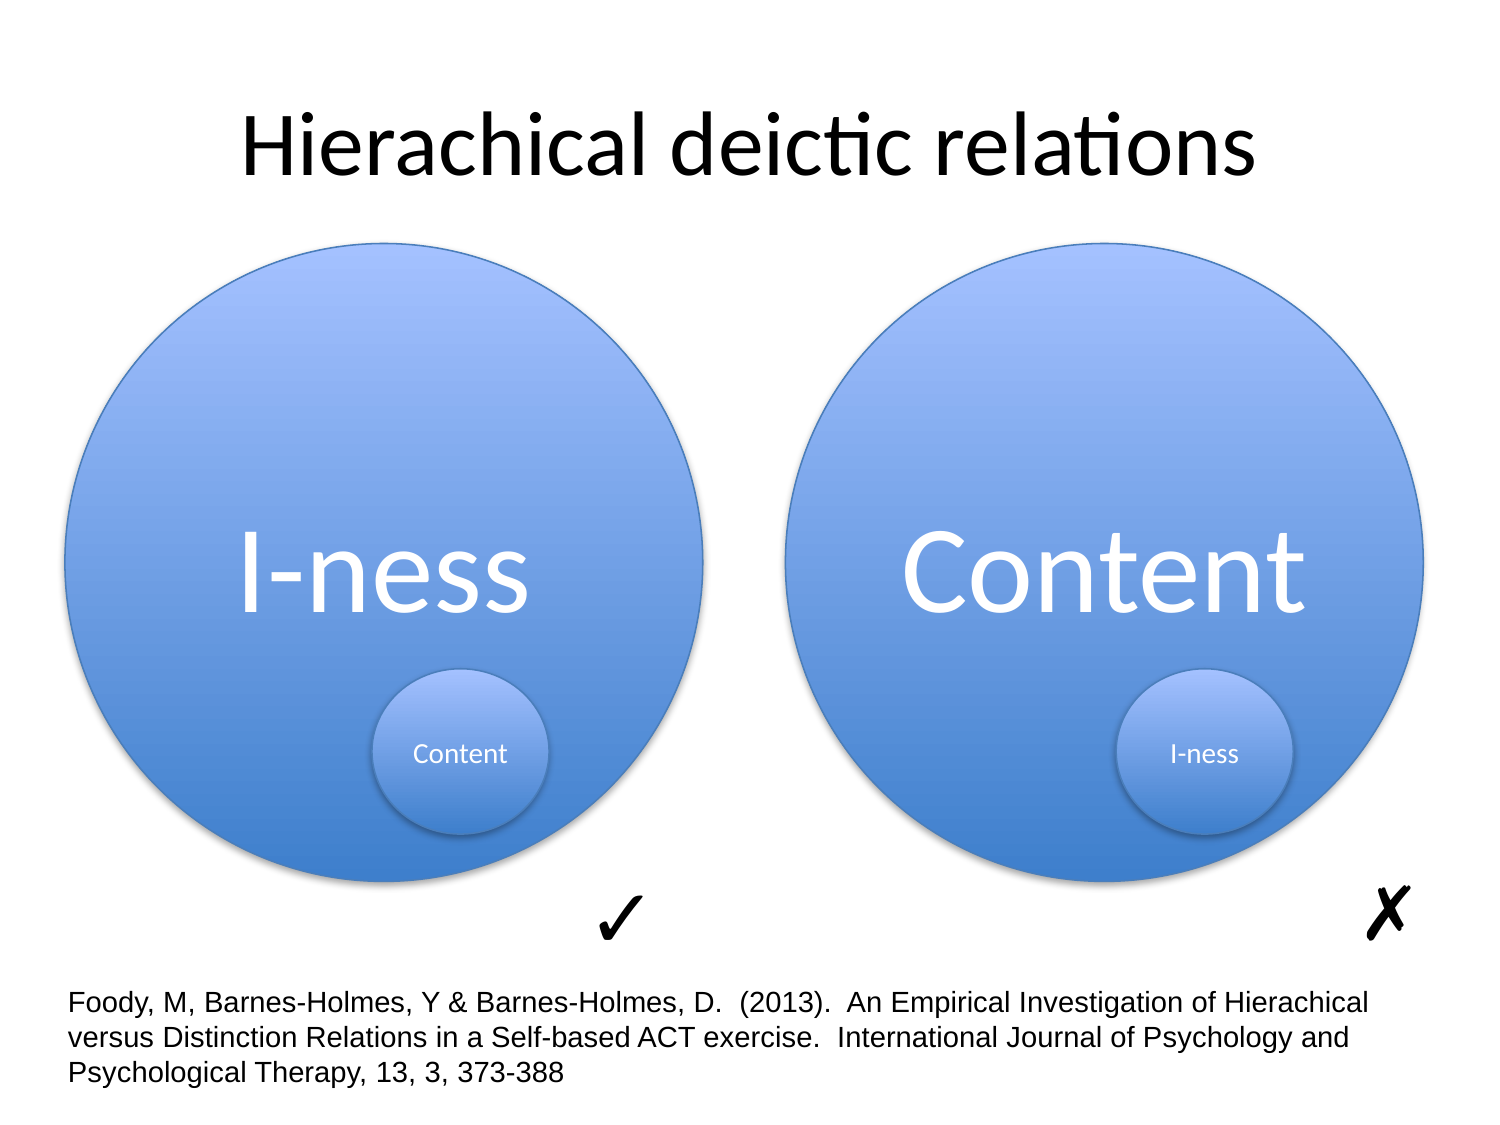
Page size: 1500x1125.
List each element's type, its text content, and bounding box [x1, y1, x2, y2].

text_box Content [371, 667, 550, 835]
text_box I-ness [64, 242, 704, 883]
text_box ✓ [572, 857, 732, 973]
text_box Foody, M, Barnes-Holmes, Y & Barnes-Holmes, D. (2013). An Empirical Investigation of Hierachical versus Distinction Relations in a Self-based ACT exercise. International Journal of Psychology and Psychological Therapy, 13, 3, 373-388 [53, 975, 1459, 1096]
text_box Content [784, 242, 1425, 883]
title Hierachical deictic relations [75, 45, 1425, 233]
text_box ✗ [1343, 857, 1436, 963]
text_box I-ness [1115, 667, 1295, 835]
